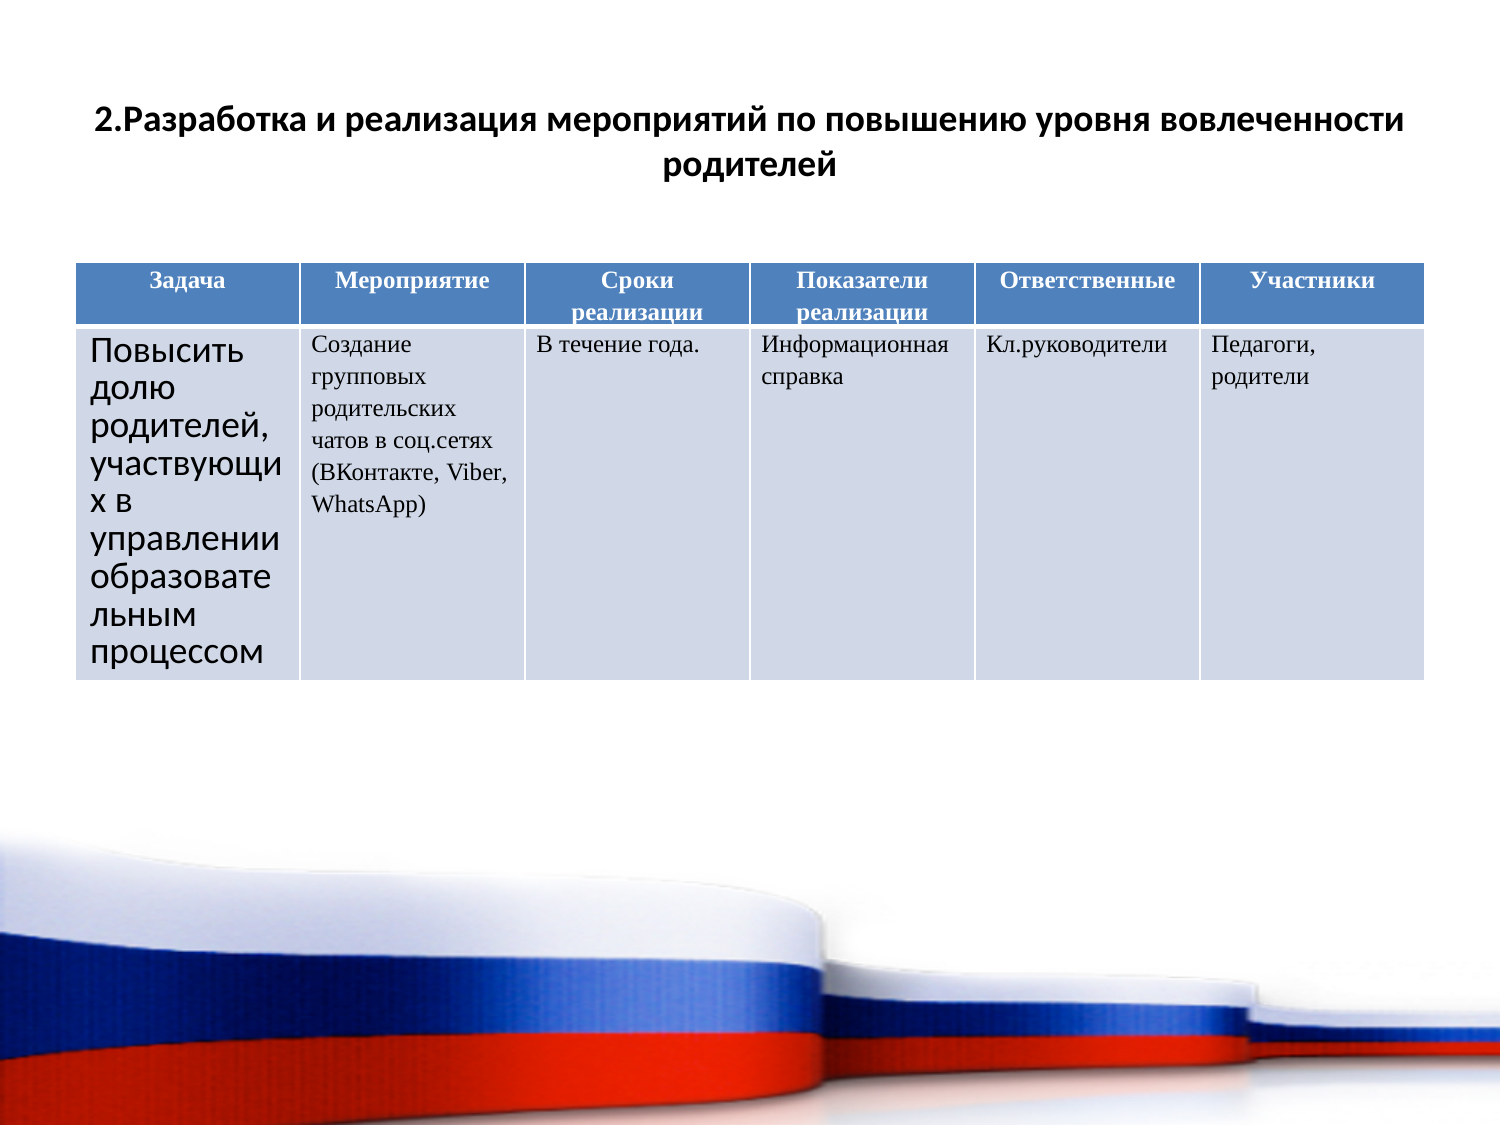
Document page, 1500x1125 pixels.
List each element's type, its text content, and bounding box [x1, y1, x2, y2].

table_cell В течение года. [526, 329, 749, 680]
table_cell Кл.руководители [976, 329, 1199, 680]
table_cell Педагоги, родители [1201, 329, 1424, 680]
table_header Участники [1201, 263, 1424, 324]
table_header Задача [76, 263, 299, 324]
table_header Мероприятие [301, 263, 524, 324]
table_cell Информационная справка [751, 329, 974, 680]
table_cell Повысить долю родителей, участвующих в управлении образовательным процессом [76, 329, 299, 680]
title 2.Разработка и реализация мероприятий по повышению уровня вовлеченности родителей [75, 45, 1425, 233]
table_cell Создание групповых родительских чатов в соц.сетях (ВКонтакте, Viber, WhatsApp) [301, 329, 524, 680]
table_header Показатели реализации [751, 263, 974, 324]
table_header Ответственные [976, 263, 1199, 324]
picture [0, 0, 1500, 1125]
table_header Сроки реализации [526, 263, 749, 324]
